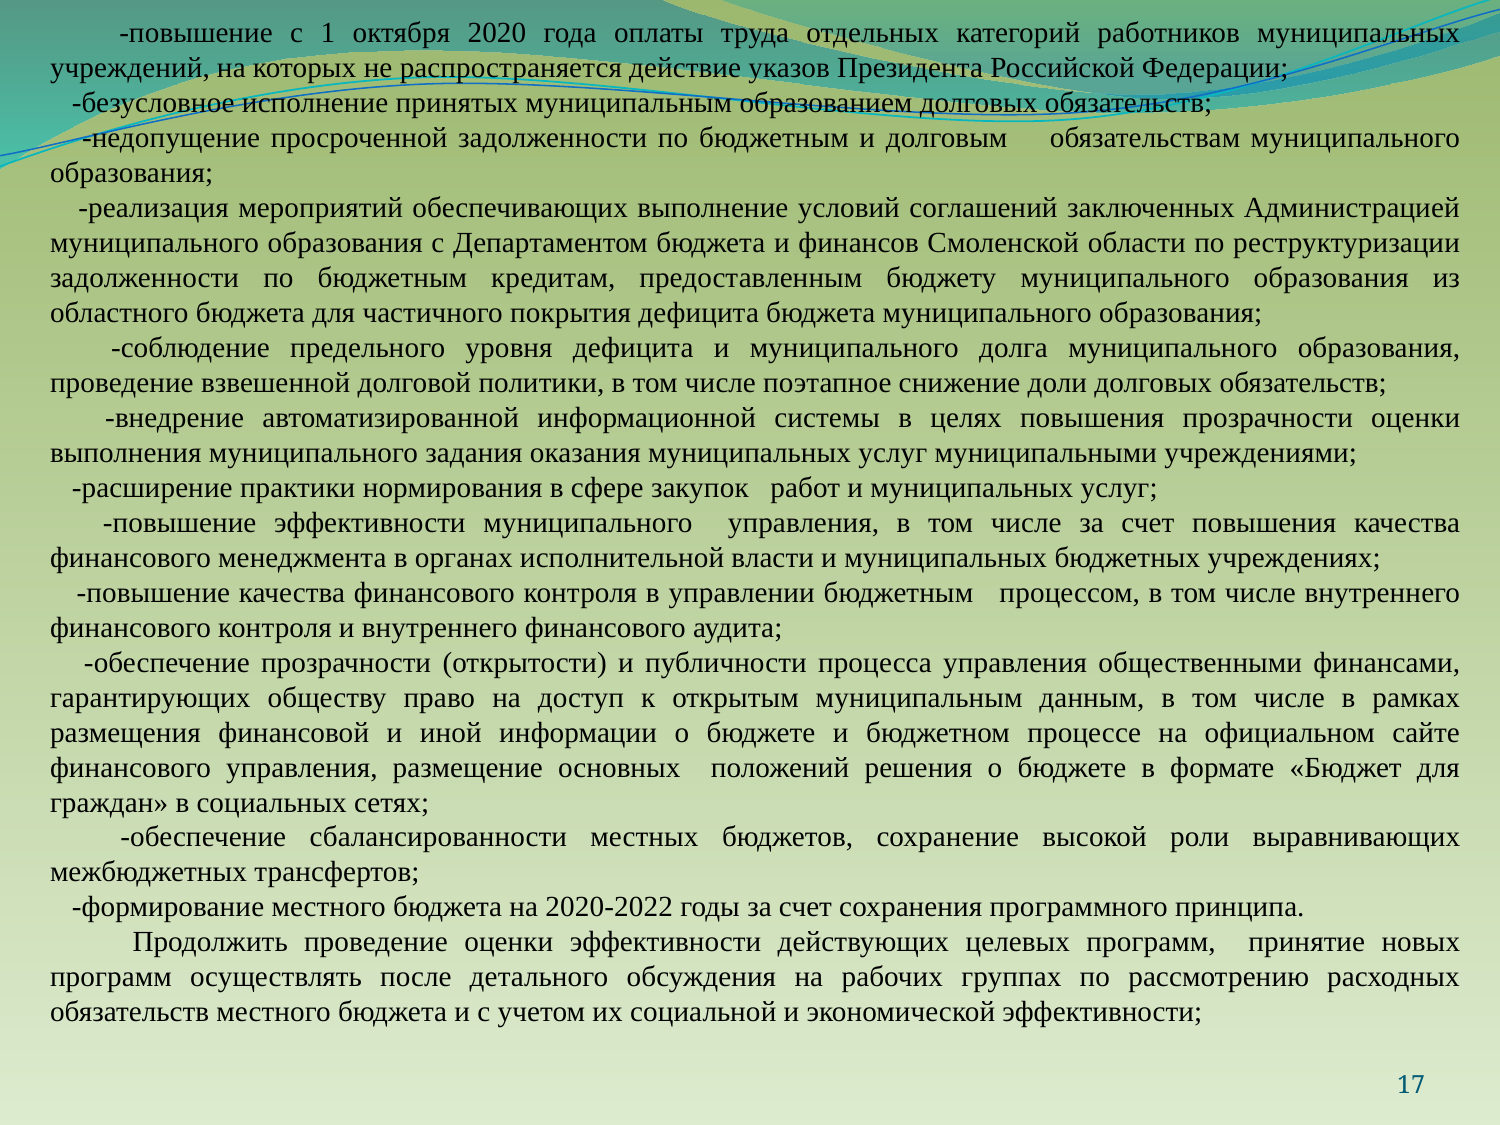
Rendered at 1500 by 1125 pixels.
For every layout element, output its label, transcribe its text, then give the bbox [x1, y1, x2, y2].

text_box -повышение с 1 октября 2020 года оплаты труда отдельных категорий работников муниципальных учреждений, на которых не распространяется действие указов Президента Российской Федерации; -безусловное исполнение принятых муниципальным образованием долговых обязательств; -недопущение просроченной задолженности по бюджетным и долговым обязательствам муниципального образования; -реализация мероприятий обеспечивающих выполнение условий соглашений заключенных Администрацией муниципального образования с Департаментом бюджета и финансов Смоленской области по реструктуризации задолженности по бюджетным кредитам, предоставленным бюджету муниципального образования из областного бюджета для частичного покрытия дефицита бюджета муниципального образования; -соблюдение предельного уровня дефицита и муниципального долга муниципального образования, проведение взвешенной долговой политики, в том числе поэтапное снижение доли долговых обязательств; -внедрение автоматизированной информационной системы в целях повышения прозрачности оценки выполнения муниципального задания оказания муниципальных услуг муниципальными учреждениями; -расширение практики нормирования в сфере закупок работ и муниципальных услуг; -повышение эффективности муниципального управления, в том числе за счет повышения качества финансового менеджмента в органах исполнительной власти и муниципальных бюджетных учреждениях; -повышение качества финансового контроля в управлении бюджетным процессом, в том числе внутреннего финансового контроля и внутреннего финансового аудита; -обеспечение прозрачности (открытости) и публичности процесса управления общественными финансами, гарантирующих обществу право на доступ к открытым муниципальным данным, в том числе в рамках размещения финансовой и иной информации о бюджете и бюджетном процессе на официальном сайте финансового управления, размещение основных положений решения о бюджете в формате «Бюджет для граждан» в социальных сетях; -обеспечение сбалансированности местных бюджетов, сохранение высокой роли выравнивающих межбюджетных трансфертов; -формирование местного бюджета на 2020-2022 годы за счет сохранения программного принципа. Продолжить проведение оценки эффективности действующих целевых программ, принятие новых программ осуществлять после детального обсуждения на рабочих группах по рассмотрению расходных обязательств местного бюджета и с учетом их социальной и экономической эффективности; [35, 6, 1477, 1125]
